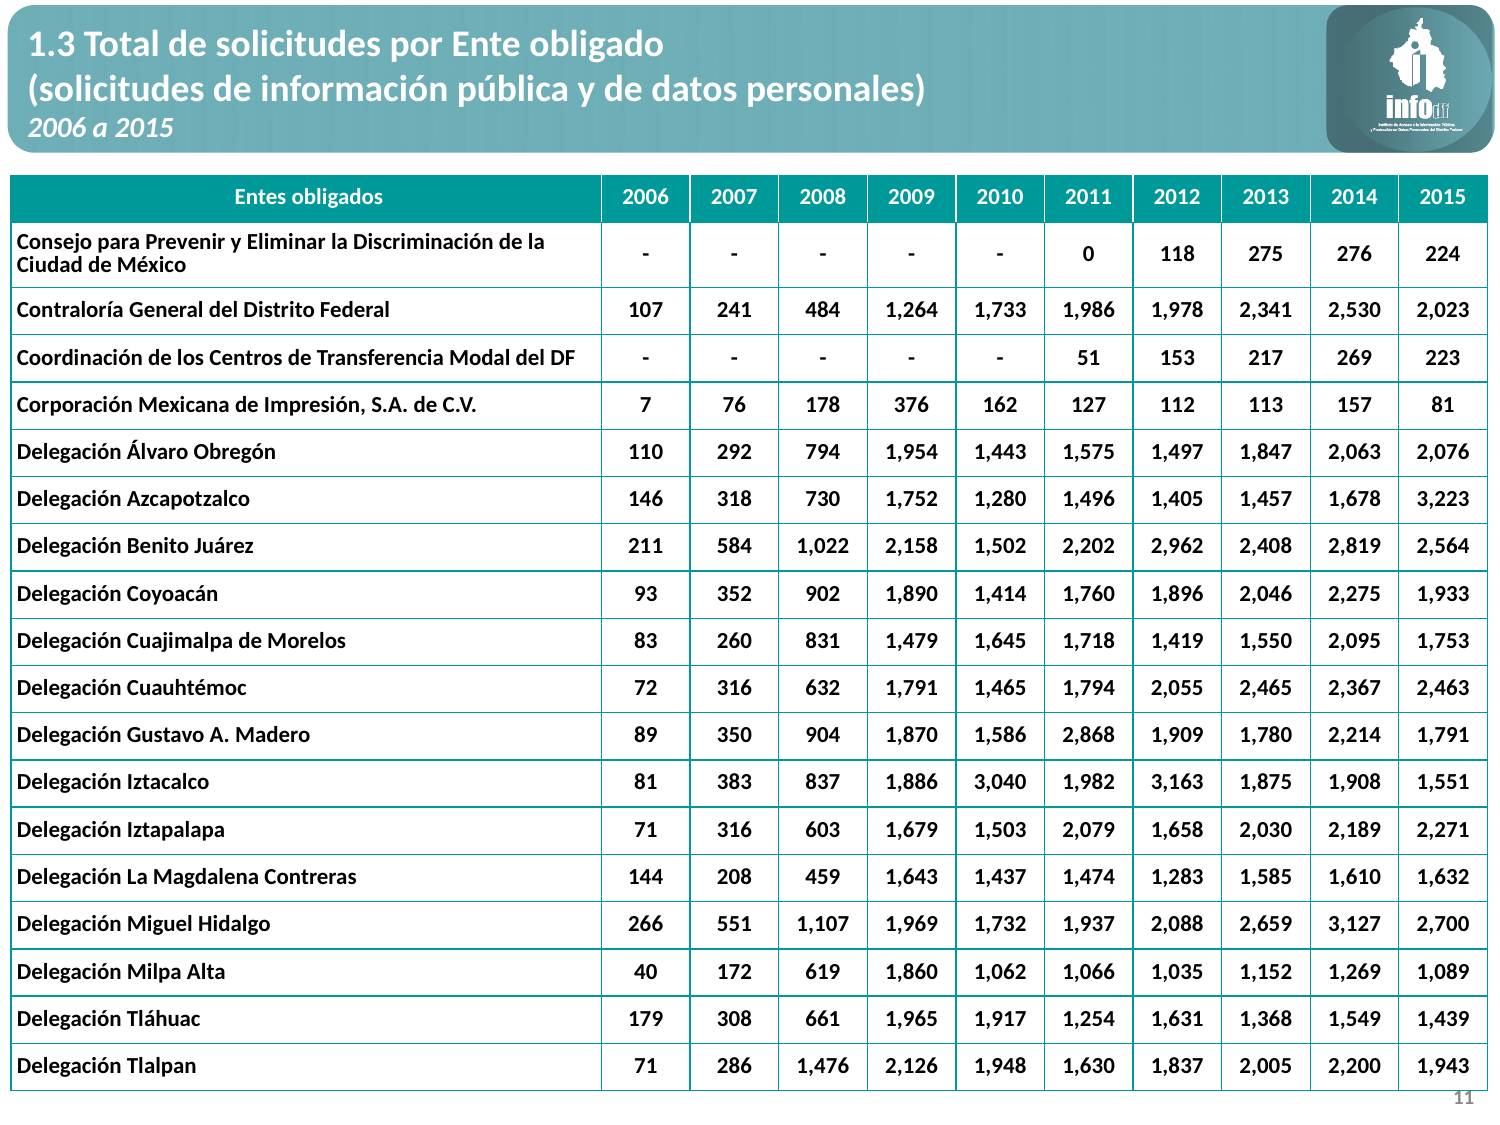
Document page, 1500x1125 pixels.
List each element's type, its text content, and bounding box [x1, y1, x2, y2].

table_cell 1,986 [1045, 288, 1132, 334]
table_header 2015 [1399, 176, 1487, 222]
table_cell 1,474 [1045, 855, 1132, 901]
table_cell 1,264 [868, 288, 955, 334]
table_cell 269 [1311, 335, 1398, 381]
table_header 2010 [957, 176, 1044, 222]
table_cell Delegación Milpa Alta [12, 950, 601, 995]
table_cell 3,040 [957, 761, 1044, 806]
table_cell 1,496 [1045, 477, 1132, 523]
table_cell 1,837 [1134, 1044, 1221, 1090]
table_cell 110 [602, 430, 689, 476]
table_cell 316 [691, 666, 778, 712]
slide_number 11 [1416, 1056, 1490, 1117]
table_cell 223 [1399, 335, 1487, 381]
table_cell 2,046 [1222, 572, 1310, 618]
table_header Entes obligados [12, 176, 601, 222]
table_cell 1,791 [1399, 713, 1487, 759]
table_cell 2,962 [1134, 524, 1221, 570]
table_cell 1,875 [1222, 761, 1310, 806]
table_cell 1,107 [779, 902, 867, 948]
table_cell 459 [779, 855, 867, 901]
table_cell - [868, 335, 955, 381]
table_cell 1,457 [1222, 477, 1310, 523]
table_cell 1,978 [1134, 288, 1221, 334]
table_cell 260 [691, 619, 778, 665]
table_cell 1,847 [1222, 430, 1310, 476]
table_cell 1,283 [1134, 855, 1221, 901]
table_cell 1,658 [1134, 808, 1221, 854]
table_cell 1,917 [957, 997, 1044, 1043]
table_cell 217 [1222, 335, 1310, 381]
table_cell 1,269 [1311, 950, 1398, 995]
table_cell 178 [779, 383, 867, 429]
table_cell 1,982 [1045, 761, 1132, 806]
table_cell - [602, 223, 689, 287]
picture [19, 5, 1495, 153]
table_cell Delegación Benito Juárez [12, 524, 601, 570]
table_cell 1,476 [779, 1044, 867, 1090]
table_cell 1,551 [1399, 761, 1487, 806]
table_cell Delegación Azcapotzalco [12, 477, 601, 523]
table_cell 275 [1222, 223, 1310, 287]
table_cell 2,700 [1399, 902, 1487, 948]
table_cell 1,550 [1222, 619, 1310, 665]
table_cell 1,419 [1134, 619, 1221, 665]
table_cell Delegación Tlalpan [12, 1044, 601, 1090]
table_cell 2,005 [1222, 1044, 1310, 1090]
table_cell 1,933 [1399, 572, 1487, 618]
table_cell 2,868 [1045, 713, 1132, 759]
table_cell 2,030 [1222, 808, 1310, 854]
table_cell 1,733 [957, 288, 1044, 334]
table_cell 81 [602, 761, 689, 806]
table_cell 208 [691, 855, 778, 901]
table_cell 2,367 [1311, 666, 1398, 712]
table_cell Delegación Tláhuac [12, 997, 601, 1043]
table_cell 286 [691, 1044, 778, 1090]
table_cell 112 [1134, 383, 1221, 429]
table_cell 730 [779, 477, 867, 523]
table_cell - [779, 223, 867, 287]
table_cell Delegación Cuauhtémoc [12, 666, 601, 712]
table_cell 2,126 [868, 1044, 955, 1090]
table_cell 1,497 [1134, 430, 1221, 476]
table_cell 2,271 [1399, 808, 1487, 854]
table_cell 2,564 [1399, 524, 1487, 570]
table_cell 81 [1399, 383, 1487, 429]
table_cell 276 [1311, 223, 1398, 287]
table_cell Delegación La Magdalena Contreras [12, 855, 601, 901]
table_cell 40 [602, 950, 689, 995]
table_cell 1,718 [1045, 619, 1132, 665]
table_cell 1,679 [868, 808, 955, 854]
table_cell 1,630 [1045, 1044, 1132, 1090]
table_header 2007 [691, 176, 778, 222]
table_cell 2,202 [1045, 524, 1132, 570]
table_cell 1,896 [1134, 572, 1221, 618]
table_cell 1,465 [957, 666, 1044, 712]
table_cell 1,794 [1045, 666, 1132, 712]
table_cell 1,586 [957, 713, 1044, 759]
table_cell 1,066 [1045, 950, 1132, 995]
table_cell 76 [691, 383, 778, 429]
table_cell - [602, 335, 689, 381]
table_cell 1,439 [1399, 997, 1487, 1043]
table_cell 2,063 [1311, 430, 1398, 476]
table_cell 1,152 [1222, 950, 1310, 995]
table_cell Contraloría General del Distrito Federal [12, 288, 601, 334]
table_cell 292 [691, 430, 778, 476]
table_cell 2,659 [1222, 902, 1310, 948]
table_cell 350 [691, 713, 778, 759]
table_cell 318 [691, 477, 778, 523]
table_cell Delegación Iztacalco [12, 761, 601, 806]
table_cell Consejo para Prevenir y Eliminar la Discriminación de la Ciudad de México [12, 223, 601, 287]
table_cell 2,200 [1311, 1044, 1398, 1090]
table_cell 1,632 [1399, 855, 1487, 901]
table_cell 241 [691, 288, 778, 334]
table_cell 584 [691, 524, 778, 570]
table_cell 113 [1222, 383, 1310, 429]
table_cell 2,465 [1222, 666, 1310, 712]
table_cell 308 [691, 997, 778, 1043]
table_cell 211 [602, 524, 689, 570]
table_cell 1,479 [868, 619, 955, 665]
table_cell 1,643 [868, 855, 955, 901]
table_cell 93 [602, 572, 689, 618]
table_cell 1,969 [868, 902, 955, 948]
table_cell 3,127 [1311, 902, 1398, 948]
table_header 2014 [1311, 176, 1398, 222]
table_cell 383 [691, 761, 778, 806]
table_header 2012 [1134, 176, 1221, 222]
table_cell 3,223 [1399, 477, 1487, 523]
table_cell 2,158 [868, 524, 955, 570]
table_cell 1,254 [1045, 997, 1132, 1043]
table_cell 1,368 [1222, 997, 1310, 1043]
table_header 2006 [602, 176, 689, 222]
table_header 2009 [868, 176, 955, 222]
table_cell 2,023 [1399, 288, 1487, 334]
table_cell 153 [1134, 335, 1221, 381]
table_cell - [691, 223, 778, 287]
table_cell 376 [868, 383, 955, 429]
table_cell 2,076 [1399, 430, 1487, 476]
table_cell 179 [602, 997, 689, 1043]
table_cell 1,965 [868, 997, 955, 1043]
table_cell 1,890 [868, 572, 955, 618]
table_cell 902 [779, 572, 867, 618]
table_cell 2,095 [1311, 619, 1398, 665]
table_cell 266 [602, 902, 689, 948]
table_cell 1,908 [1311, 761, 1398, 806]
table_cell 1,022 [779, 524, 867, 570]
table_cell 1,948 [957, 1044, 1044, 1090]
table_cell 2,275 [1311, 572, 1398, 618]
table_cell 144 [602, 855, 689, 901]
table_cell 1,280 [957, 477, 1044, 523]
table_cell 1,610 [1311, 855, 1398, 901]
table_cell 1,549 [1311, 997, 1398, 1043]
table_cell 2,189 [1311, 808, 1398, 854]
table_cell 661 [779, 997, 867, 1043]
table_cell 632 [779, 666, 867, 712]
table_cell 1,780 [1222, 713, 1310, 759]
table_cell 224 [1399, 223, 1487, 287]
table_cell 118 [1134, 223, 1221, 287]
table_header 2013 [1222, 176, 1310, 222]
table_cell Corporación Mexicana de Impresión, S.A. de C.V. [12, 383, 601, 429]
table_cell 1,678 [1311, 477, 1398, 523]
table_cell 1,753 [1399, 619, 1487, 665]
table_cell 3,163 [1134, 761, 1221, 806]
table_cell 71 [602, 1044, 689, 1090]
table_cell Delegación Iztapalapa [12, 808, 601, 854]
table_cell 51 [1045, 335, 1132, 381]
table_cell 2,341 [1222, 288, 1310, 334]
table_cell 1,437 [957, 855, 1044, 901]
table_cell 2,408 [1222, 524, 1310, 570]
table_cell 172 [691, 950, 778, 995]
table_cell 316 [691, 808, 778, 854]
table_cell 2,819 [1311, 524, 1398, 570]
table_cell 1,791 [868, 666, 955, 712]
table_cell 2,214 [1311, 713, 1398, 759]
table_cell 1,631 [1134, 997, 1221, 1043]
table_cell 1,732 [957, 902, 1044, 948]
table_cell 1,645 [957, 619, 1044, 665]
table_cell 2,463 [1399, 666, 1487, 712]
table_cell Delegación Coyoacán [12, 572, 601, 618]
table_cell 89 [602, 713, 689, 759]
table_cell 1,954 [868, 430, 955, 476]
table_cell 1,752 [868, 477, 955, 523]
table_cell - [691, 335, 778, 381]
text_box 1.3 Total de solicitudes por Ente obligado (solicitudes de información pública y de datos personales) 2006 a 2015 [12, 10, 1329, 152]
table_cell 794 [779, 430, 867, 476]
table_cell 837 [779, 761, 867, 806]
table_cell 1,943 [1399, 1044, 1487, 1090]
table_cell Delegación Miguel Hidalgo [12, 902, 601, 948]
table_cell 2,088 [1134, 902, 1221, 948]
table_cell 2,079 [1045, 808, 1132, 854]
table_cell 352 [691, 572, 778, 618]
table_cell 1,909 [1134, 713, 1221, 759]
table_cell 1,860 [868, 950, 955, 995]
table_cell 904 [779, 713, 867, 759]
table_cell 831 [779, 619, 867, 665]
table_cell 619 [779, 950, 867, 995]
table_cell 1,886 [868, 761, 955, 806]
table_cell 551 [691, 902, 778, 948]
table_cell 1,062 [957, 950, 1044, 995]
table_cell 146 [602, 477, 689, 523]
table_cell 2,055 [1134, 666, 1221, 712]
table_cell 162 [957, 383, 1044, 429]
table_cell - [957, 335, 1044, 381]
table_cell 1,870 [868, 713, 955, 759]
table_cell - [957, 223, 1044, 287]
table_cell 107 [602, 288, 689, 334]
table_cell - [868, 223, 955, 287]
picture [7, 17, 12, 141]
table_cell Delegación Gustavo A. Madero [12, 713, 601, 759]
table_cell 1,585 [1222, 855, 1310, 901]
table_cell 1,760 [1045, 572, 1132, 618]
table_cell 1,405 [1134, 477, 1221, 523]
table_cell 1,503 [957, 808, 1044, 854]
table_cell 83 [602, 619, 689, 665]
table_cell 0 [1045, 223, 1132, 287]
table_cell 2,530 [1311, 288, 1398, 334]
table_cell 157 [1311, 383, 1398, 429]
table_cell 1,575 [1045, 430, 1132, 476]
table_cell Delegación Álvaro Obregón [12, 430, 601, 476]
table_cell Coordinación de los Centros de Transferencia Modal del DF [12, 335, 601, 381]
table_cell Delegación Cuajimalpa de Morelos [12, 619, 601, 665]
table_cell 1,035 [1134, 950, 1221, 995]
table_cell 1,443 [957, 430, 1044, 476]
table_cell 1,089 [1399, 950, 1487, 995]
table_header 2008 [779, 176, 867, 222]
table_cell 127 [1045, 383, 1132, 429]
table_cell 603 [779, 808, 867, 854]
table_cell 72 [602, 666, 689, 712]
table_cell 1,937 [1045, 902, 1132, 948]
table_header 2011 [1045, 176, 1132, 222]
table_cell 71 [602, 808, 689, 854]
table_cell 1,414 [957, 572, 1044, 618]
table_cell 484 [779, 288, 867, 334]
table_cell 1,502 [957, 524, 1044, 570]
table_cell - [779, 335, 867, 381]
table_cell 7 [602, 383, 689, 429]
